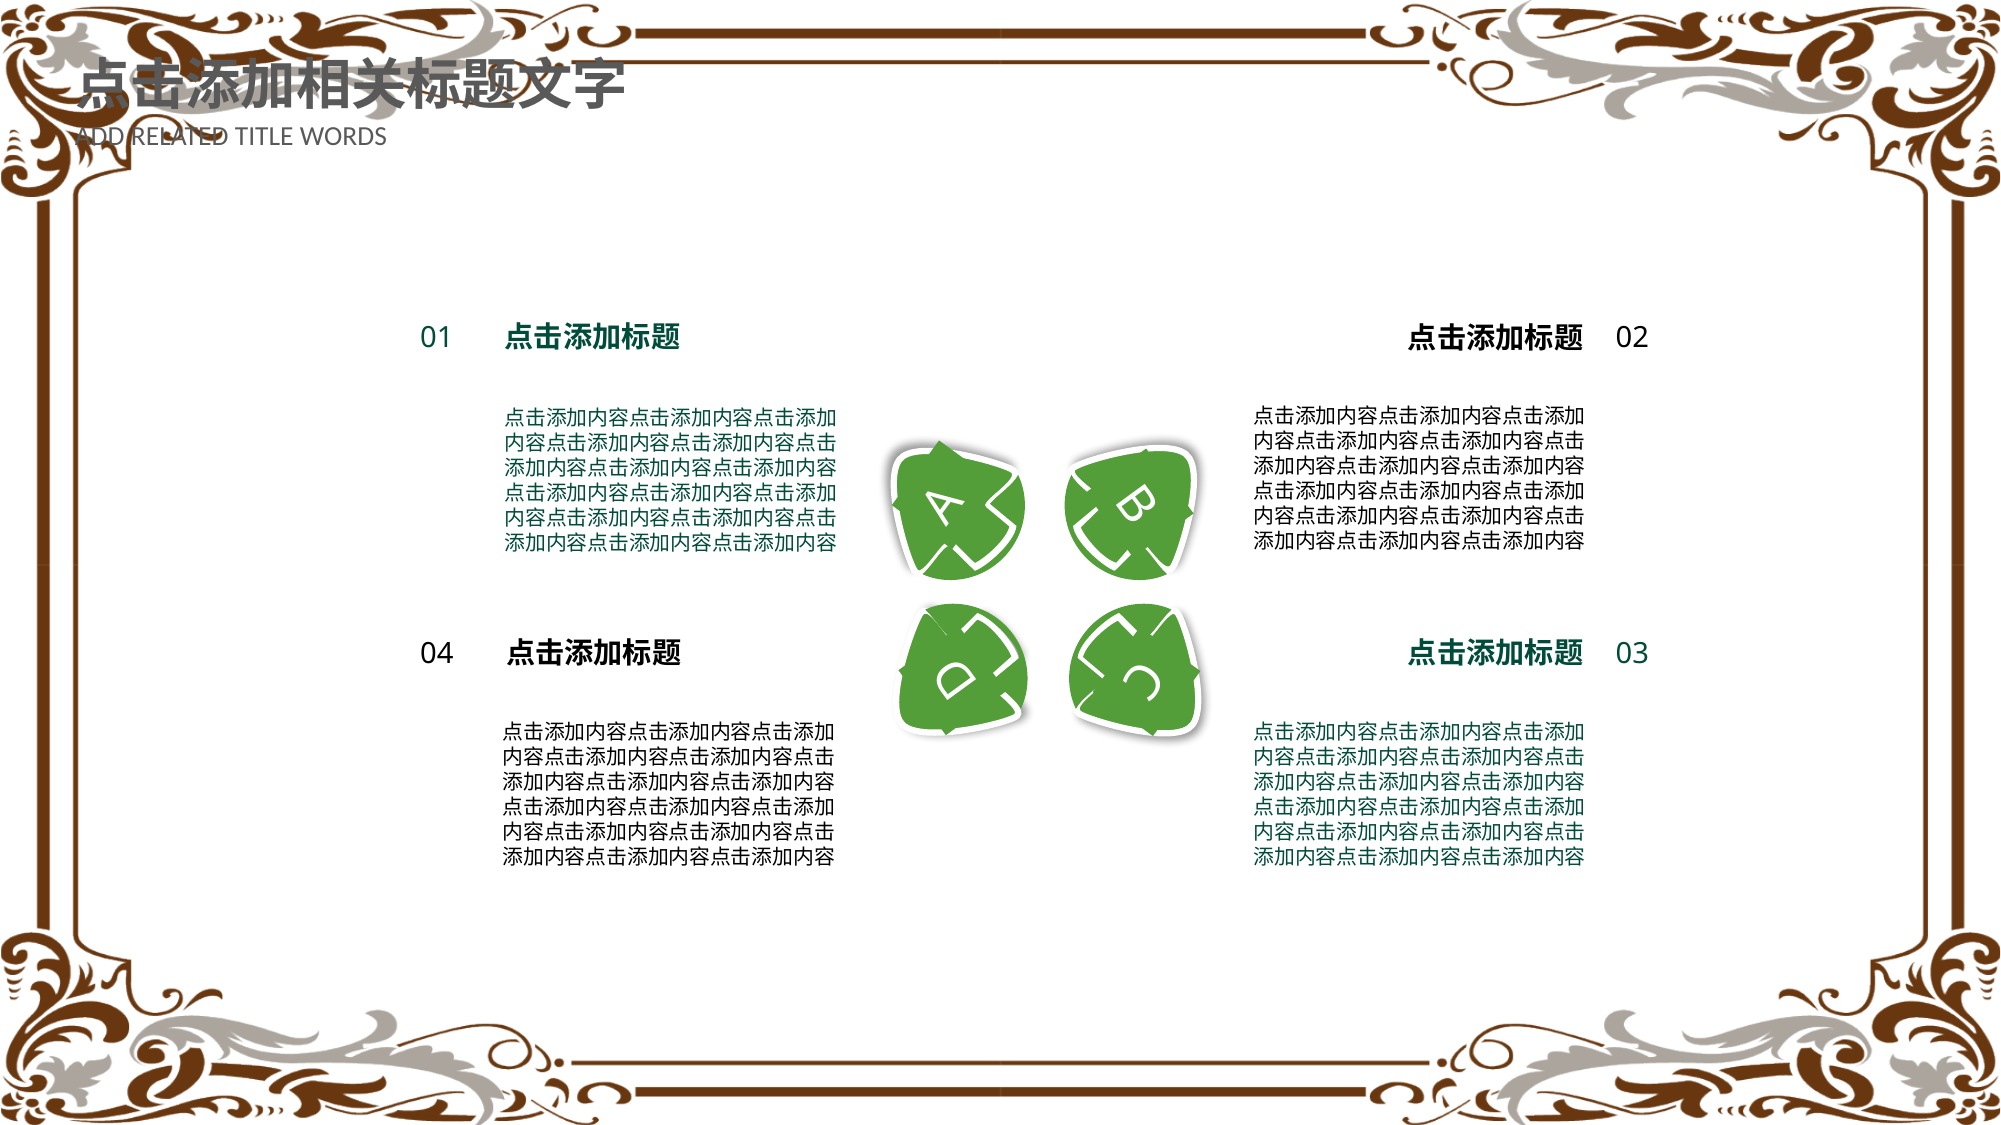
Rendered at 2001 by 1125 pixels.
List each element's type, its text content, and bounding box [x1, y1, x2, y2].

text_box 点击添加相关标题文字 [60, 41, 644, 123]
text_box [1222, 627, 1665, 879]
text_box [1069, 603, 1212, 749]
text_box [1222, 311, 1665, 563]
text_box ADD RELATED TITLE WORDS [59, 110, 403, 159]
picture [3, 1, 1999, 1125]
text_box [880, 435, 1025, 581]
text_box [404, 627, 866, 879]
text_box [404, 311, 869, 565]
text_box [882, 603, 1028, 748]
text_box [1064, 434, 1209, 581]
